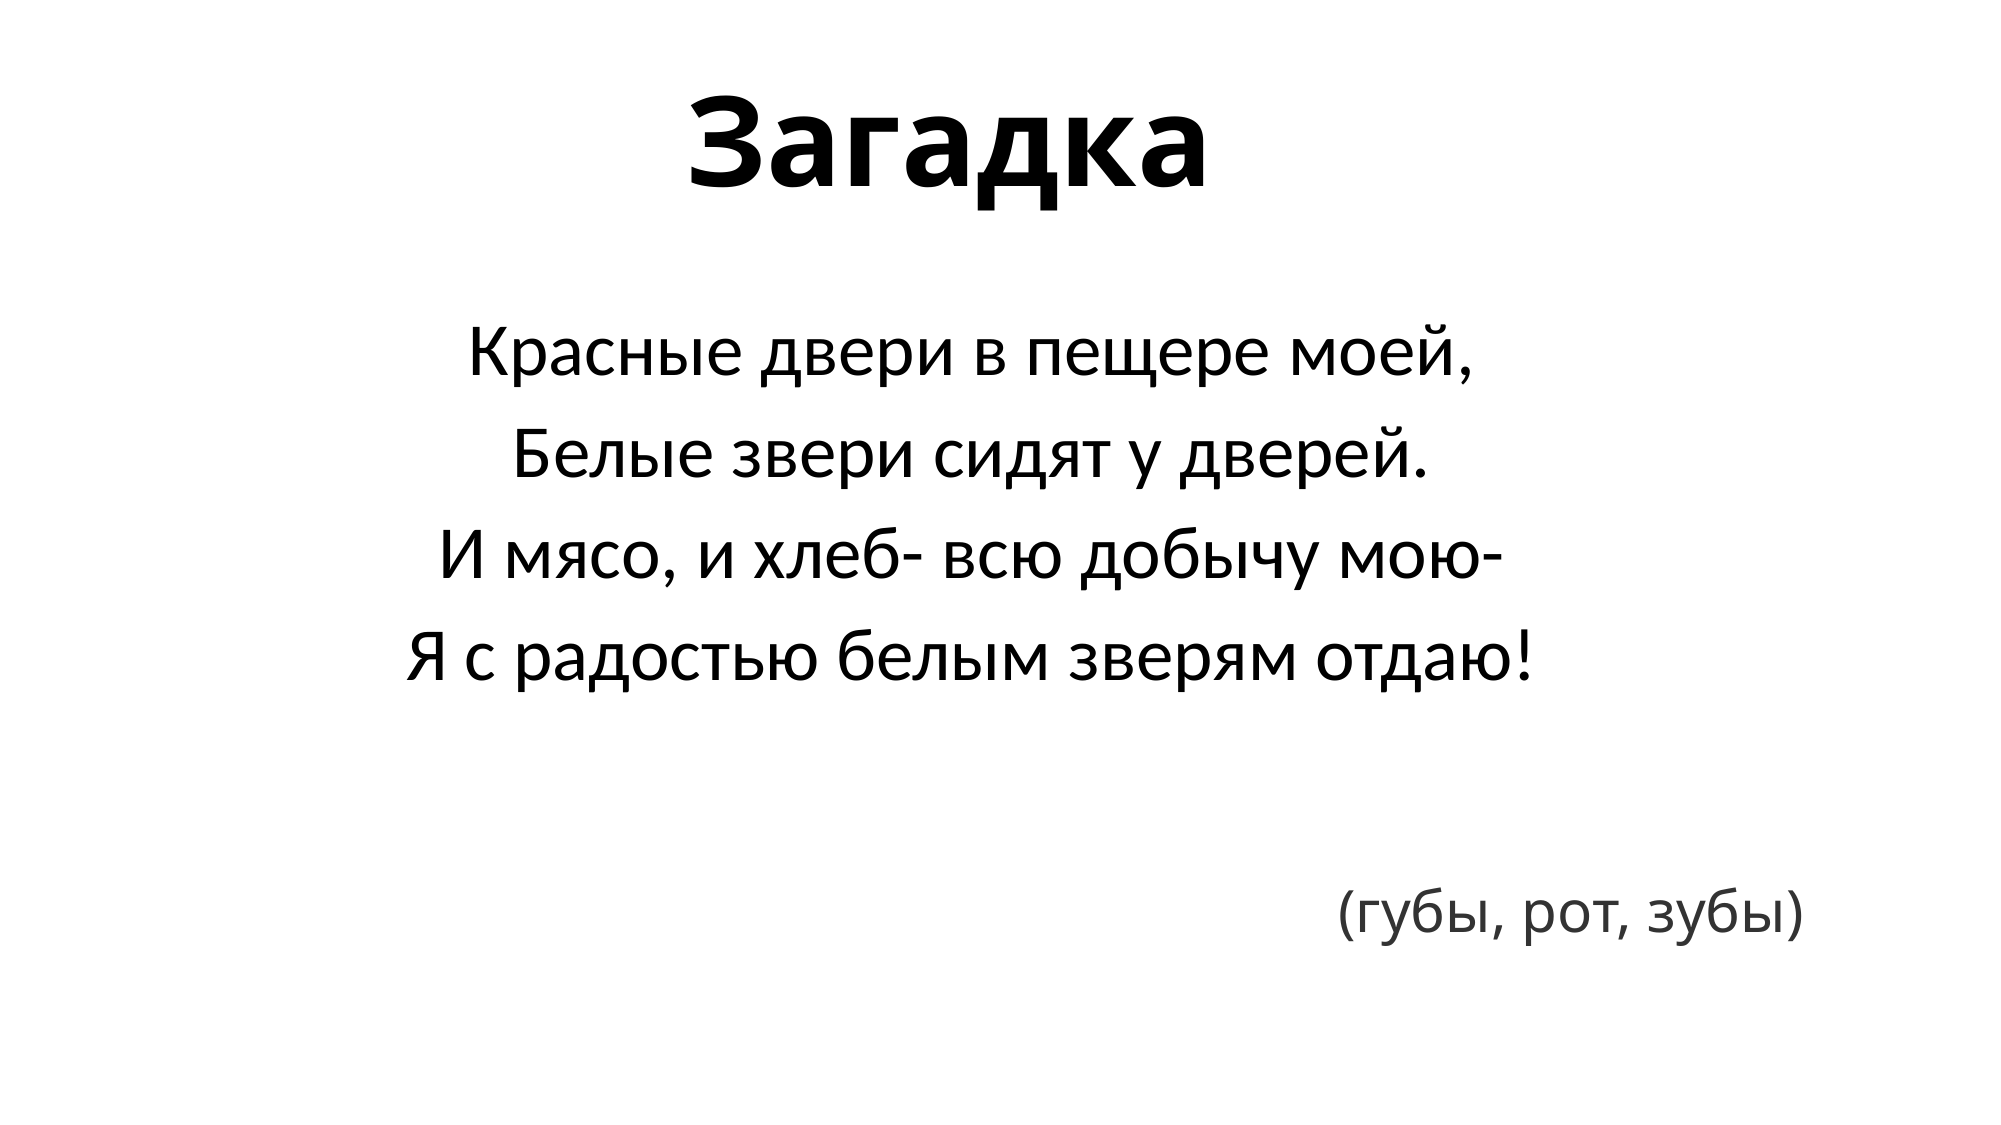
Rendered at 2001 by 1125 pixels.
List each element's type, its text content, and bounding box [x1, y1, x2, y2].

text_box (губы, рот, зубы) [1323, 866, 1867, 952]
subtitle Красные двери в пещере моей, Белые звери сидят у дверей. И мясо, и хлеб- всю добычу мою- Я с радостью белым зверям отдаю! [222, 303, 1723, 575]
title Загадка [199, 69, 1700, 222]
